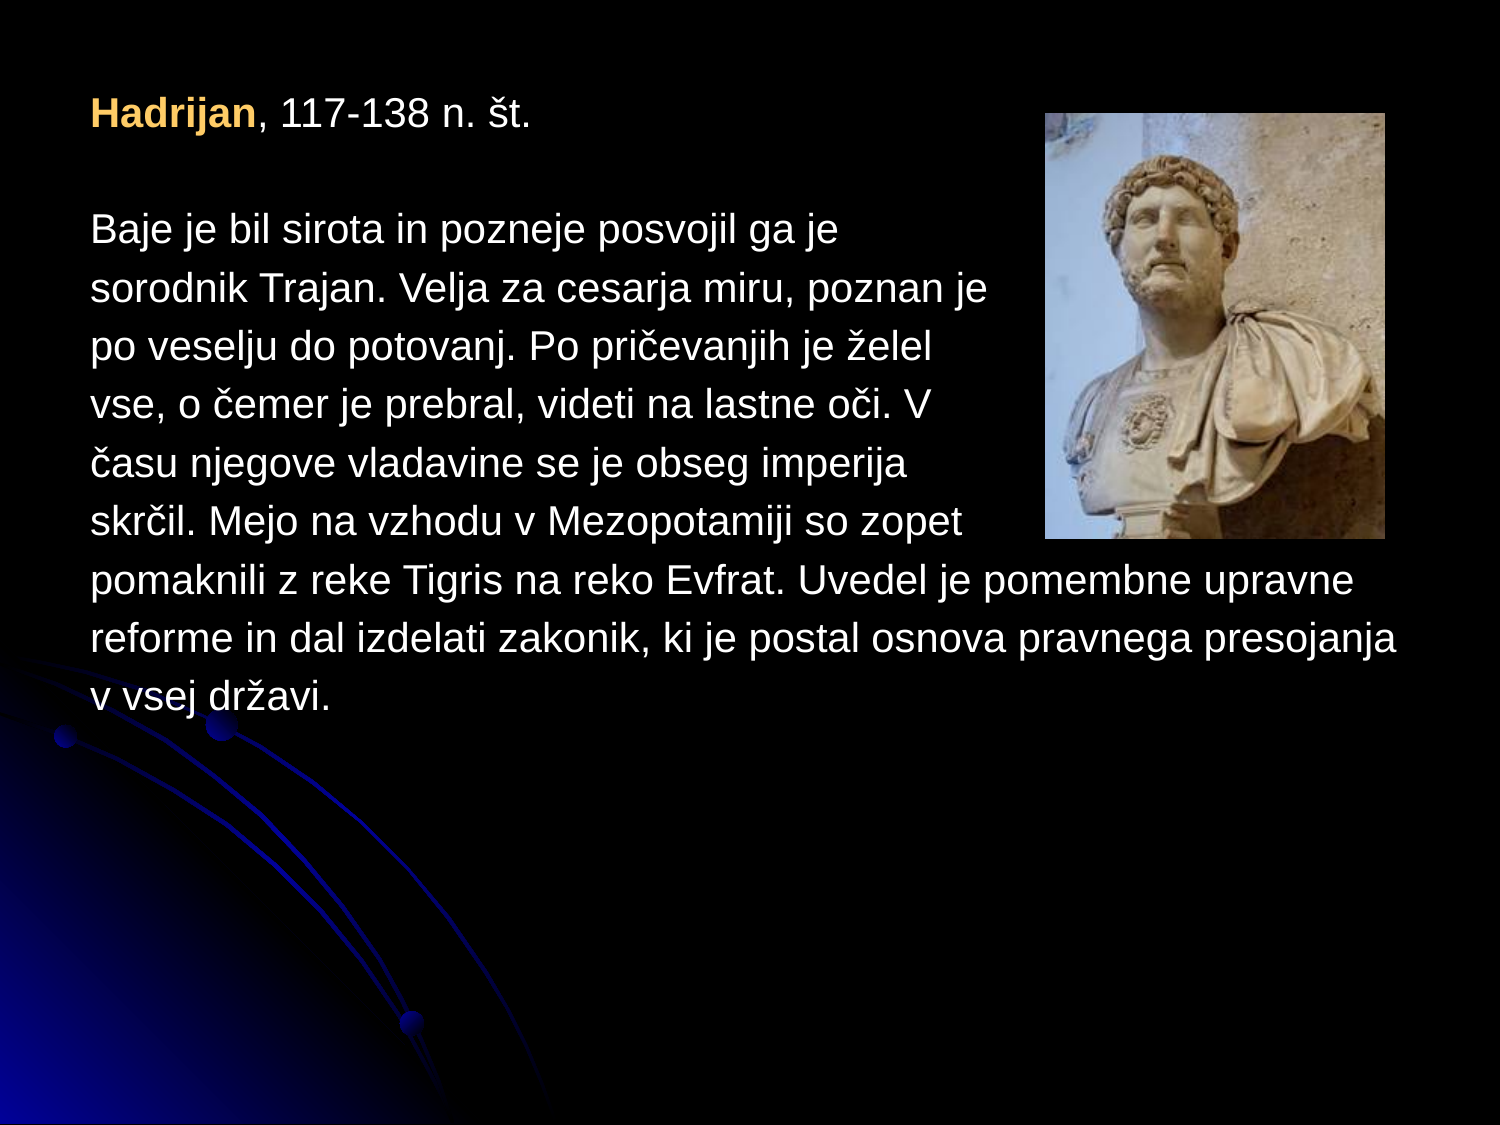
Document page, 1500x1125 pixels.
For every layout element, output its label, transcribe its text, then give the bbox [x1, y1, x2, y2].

picture [1045, 113, 1385, 539]
list Hadrijan, 117-138 n. št. Baje je bil sirota in pozneje posvojil ga je sorodnik Trajan. Velja za cesarja miru, poznan je po veselju do potovanj. Po pričevanjih je želel vse, o čemer je prebral, videti na lastne oči. V času njegove vladavine se je obseg imperija skrčil. Mejo na vzhodu v Mezopotamiji so zopet pomaknili z reke Tigris na reko Evfrat. Uvedel je pomembne upravne reforme in dal izdelati zakonik, ki je postal osnova pravnega presojanja v vsej državi. [75, 78, 1425, 1006]
